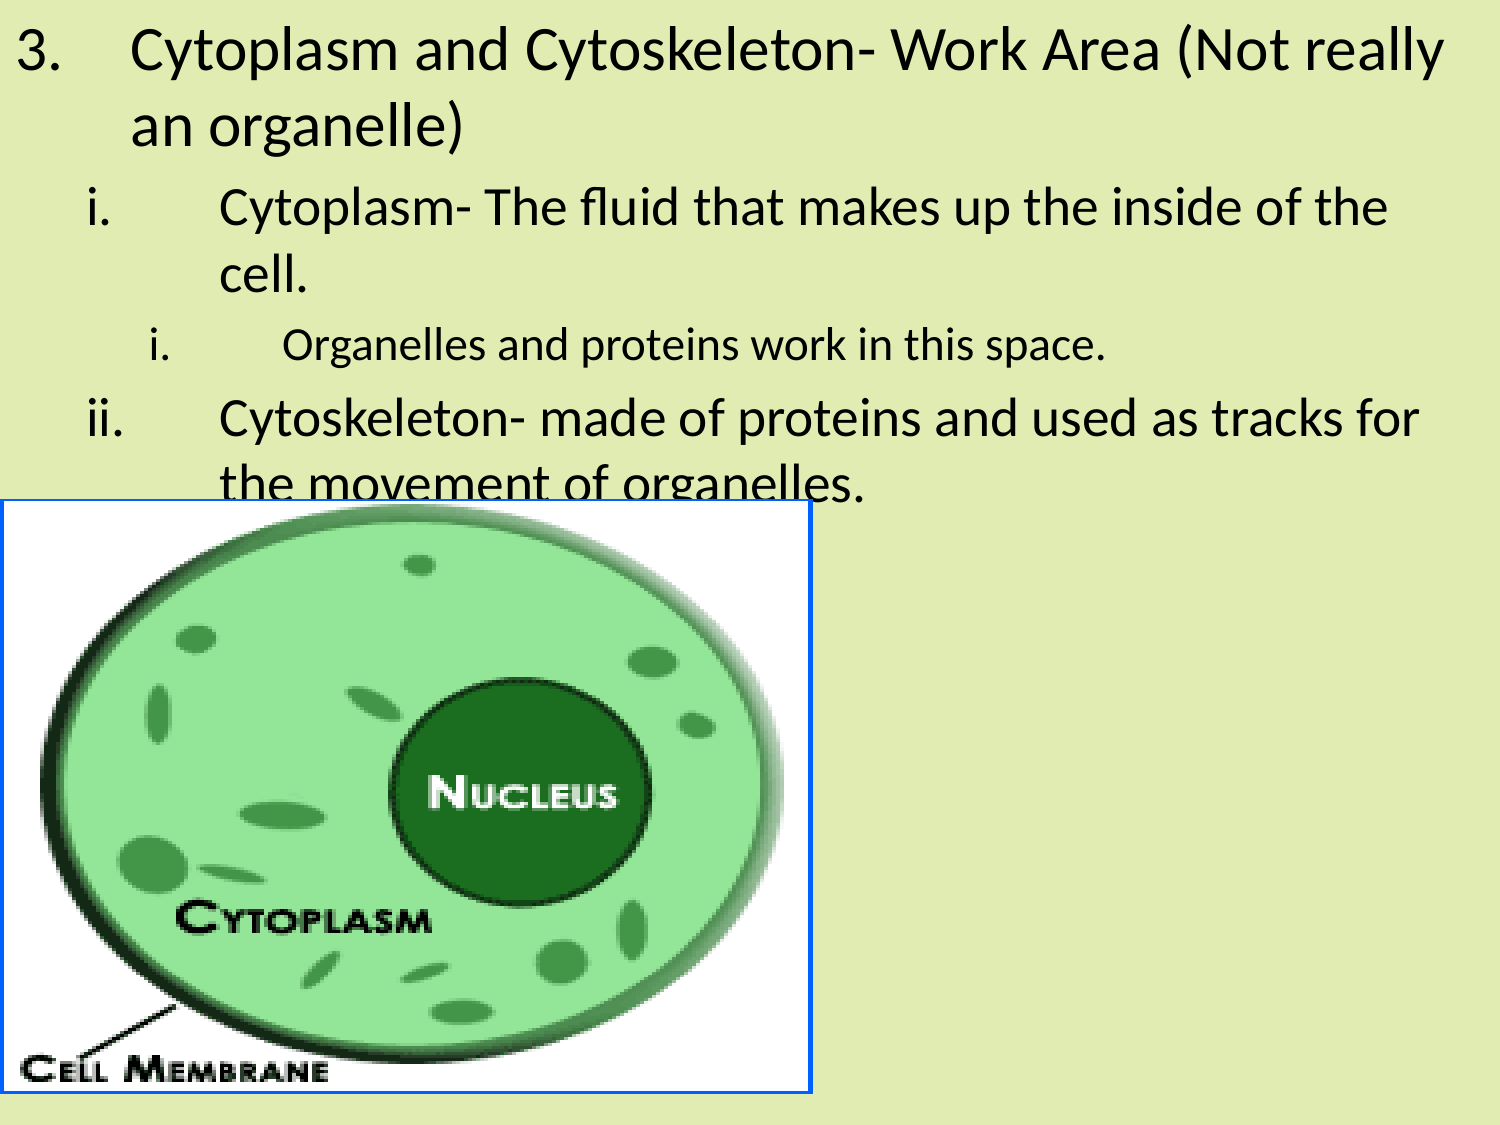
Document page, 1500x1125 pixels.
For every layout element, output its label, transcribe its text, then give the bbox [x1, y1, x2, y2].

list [0, 499, 813, 1094]
list Cytoplasm and Cytoskeleton- Work Area (Not really an organelle) Cytoplasm- The fluid that makes up the inside of the cell. Organelles and proteins work in this space. Cytoskeleton- made of proteins and used as tracks for the movement of organelles. [0, 0, 1500, 525]
